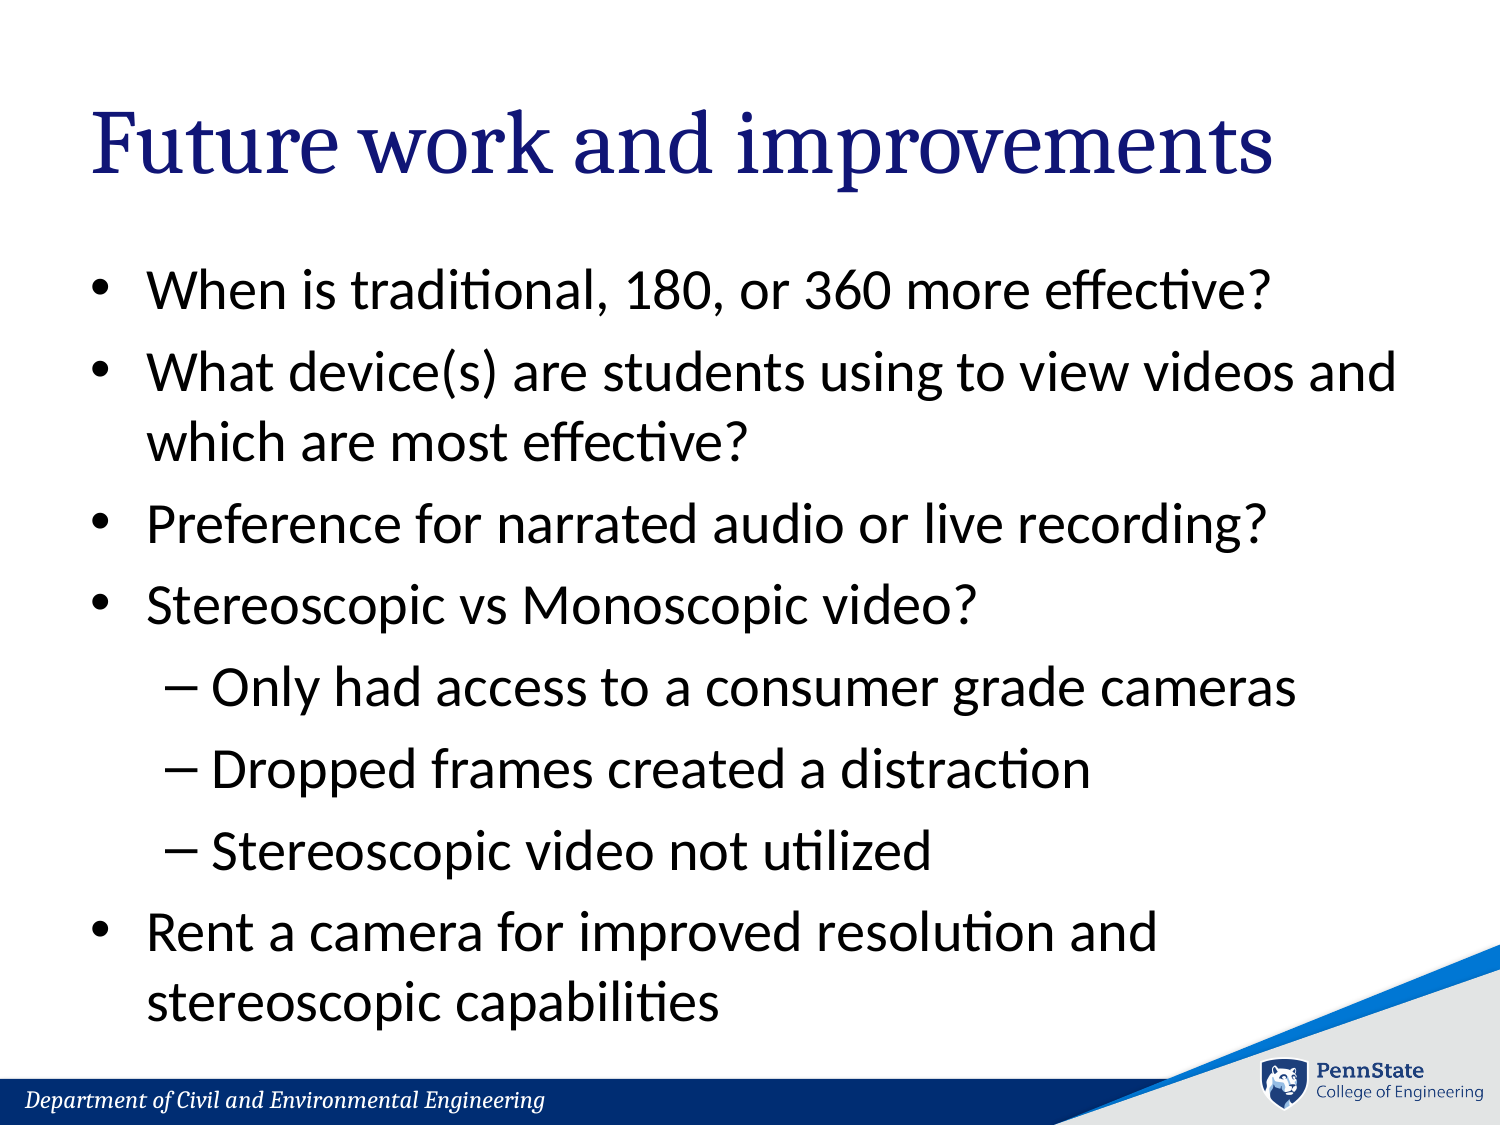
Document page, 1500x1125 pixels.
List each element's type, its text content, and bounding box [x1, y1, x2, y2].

picture [1239, 1036, 1500, 1125]
title Future work and improvements [75, 53, 1425, 221]
list When is traditional, 180, or 360 more effective? What device(s) are students using to view videos and which are most effective? Preference for narrated audio or live recording? Stereoscopic vs Monoscopic video? Only had access to a consumer grade cameras Dropped frames created a distraction Stereoscopic video not utilized Rent a camera for improved resolution and stereoscopic capabilities [75, 244, 1425, 1080]
